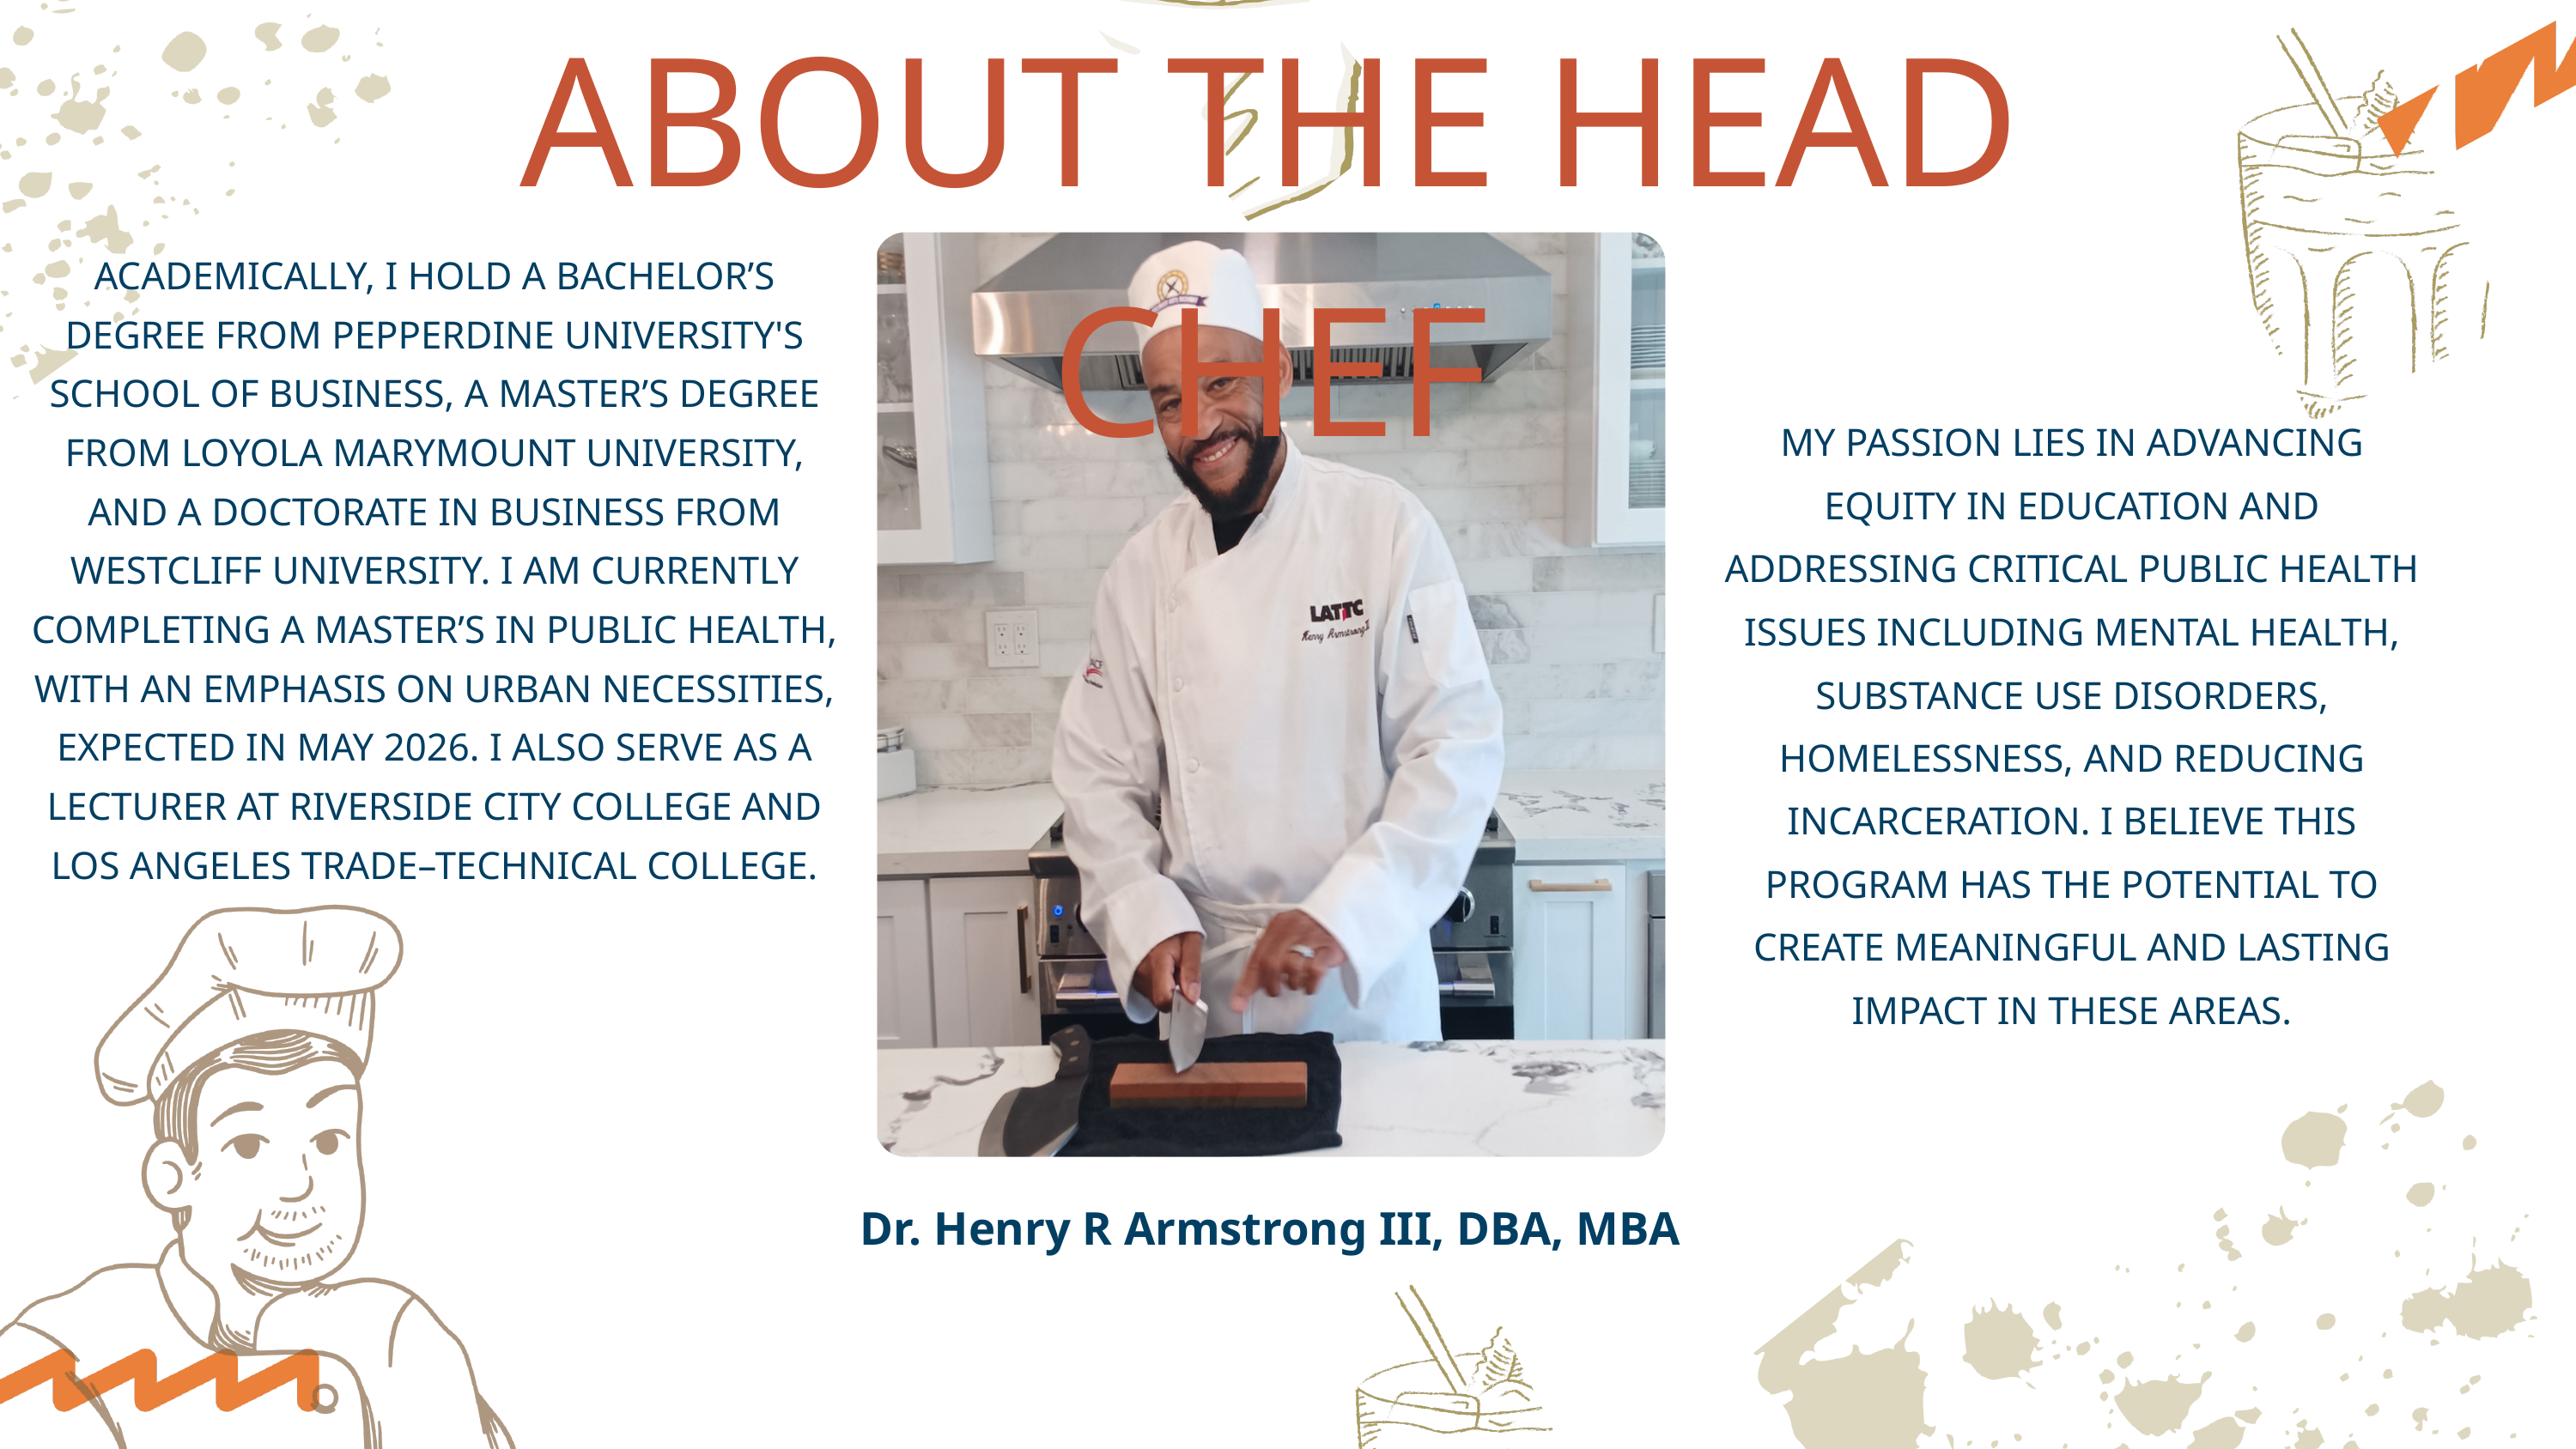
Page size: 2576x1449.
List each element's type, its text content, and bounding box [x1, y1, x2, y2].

text_box [1270, 1257, 1563, 1449]
text_box Dr. Henry R Armstrong III, DBA, MBA [769, 1218, 1772, 1254]
text_box [1631, 1033, 2576, 1449]
text_box [2375, 9, 2576, 178]
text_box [874, 232, 1666, 1157]
text_box [0, 0, 388, 409]
text_box ABOUT THE HEAD CHEF [388, 0, 2152, 473]
text_box ACADEMICALLY, I HOLD A BACHELOR’S DEGREE FROM PEPPERDINE UNIVERSITY'S SCHOOL OF BUSINESS, A MASTER’S DEGREE FROM LOYOLA MARYMOUNT UNIVERSITY, AND A DOCTORATE IN BUSINESS FROM WESTCLIFF UNIVERSITY. I AM CURRENTLY COMPLETING A MASTER’S IN PUBLIC HEALTH, WITH AN EMPHASIS ON URBAN NECESSITIES, EXPECTED IN MAY 2026. I ALSO SERVE AS A LECTURER AT RIVERSIDE CITY COLLEGE AND LOS ANGELES TRADE–TECHNICAL COLLEGE. [30, 238, 839, 887]
text_box [2152, 0, 2510, 401]
text_box MY PASSION LIES IN ADVANCING EQUITY IN EDUCATION AND ADDRESSING CRITICAL PUBLIC HEALTH ISSUES INCLUDING MENTAL HEALTH, SUBSTANCE USE DISORDERS, HOMELESSNESS, AND REDUCING INCARCERATION. I BELIEVE THIS PROGRAM HAS THE POTENTIAL TO CREATE MEANINGFUL AND LASTING IMPACT IN THESE AREAS. [1713, 401, 2432, 1033]
text_box [0, 904, 573, 1449]
